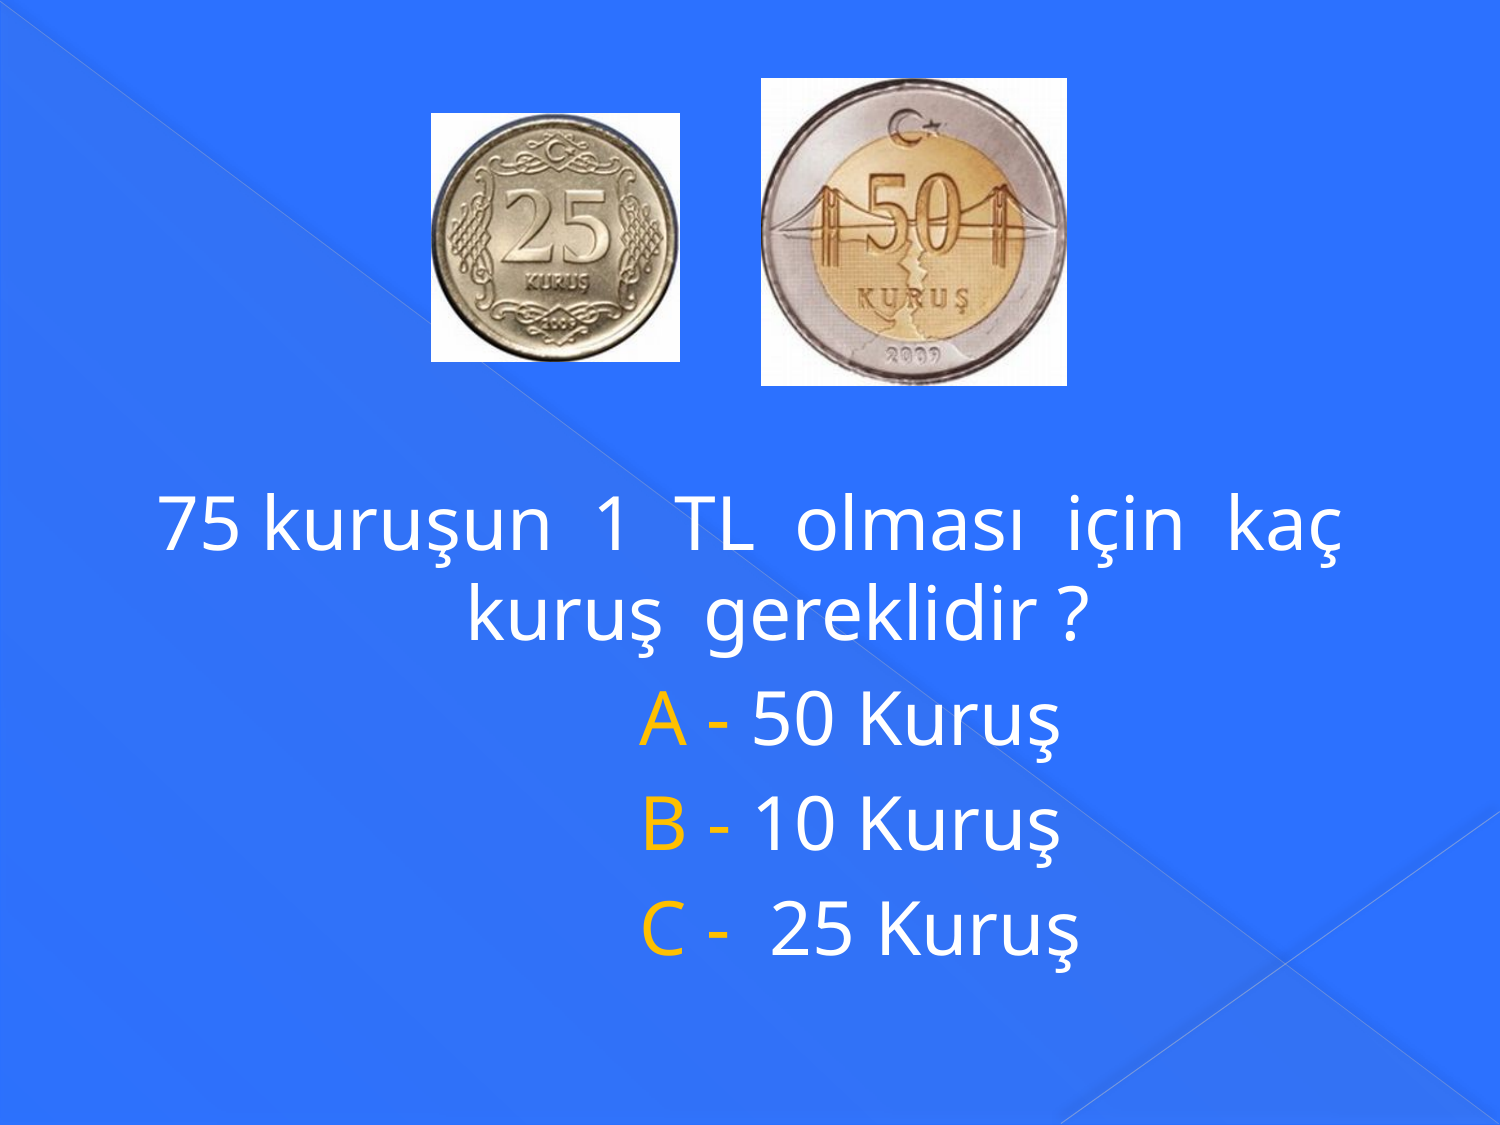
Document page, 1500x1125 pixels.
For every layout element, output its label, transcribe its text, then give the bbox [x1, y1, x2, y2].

text_box 75 kuruşun 1 TL olması için kaç kuruş gereklidir ? A - 50 Kuruş B - 10 Kuruş C - 25 Kuruş [41, 467, 1459, 996]
picture [761, 77, 1067, 386]
picture [430, 113, 680, 362]
